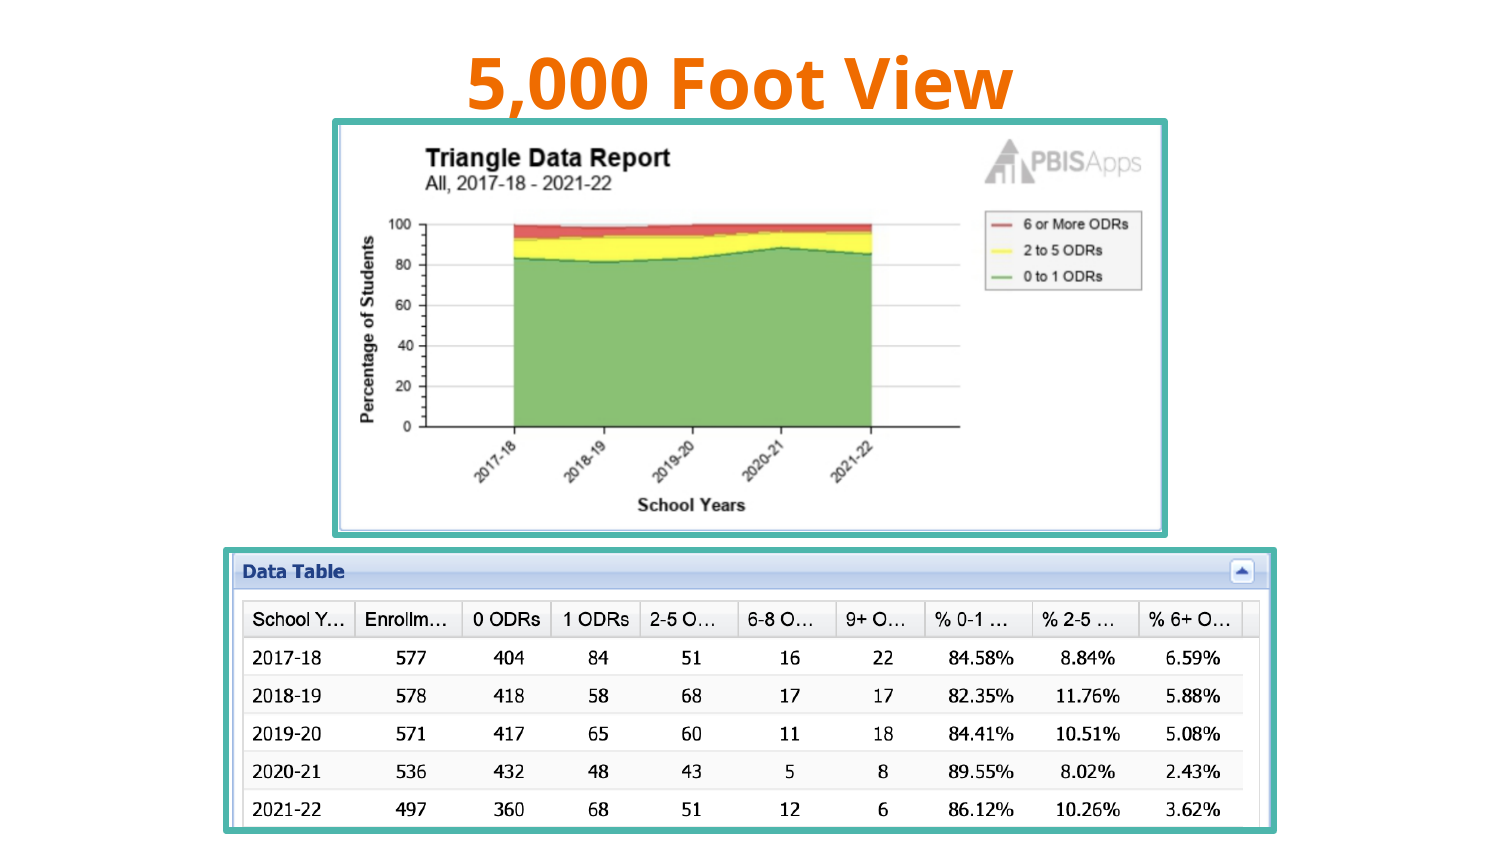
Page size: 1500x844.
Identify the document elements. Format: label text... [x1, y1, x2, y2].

picture [228, 552, 1272, 828]
title 5,000 Foot View [51, 23, 1449, 140]
picture [338, 124, 1162, 533]
